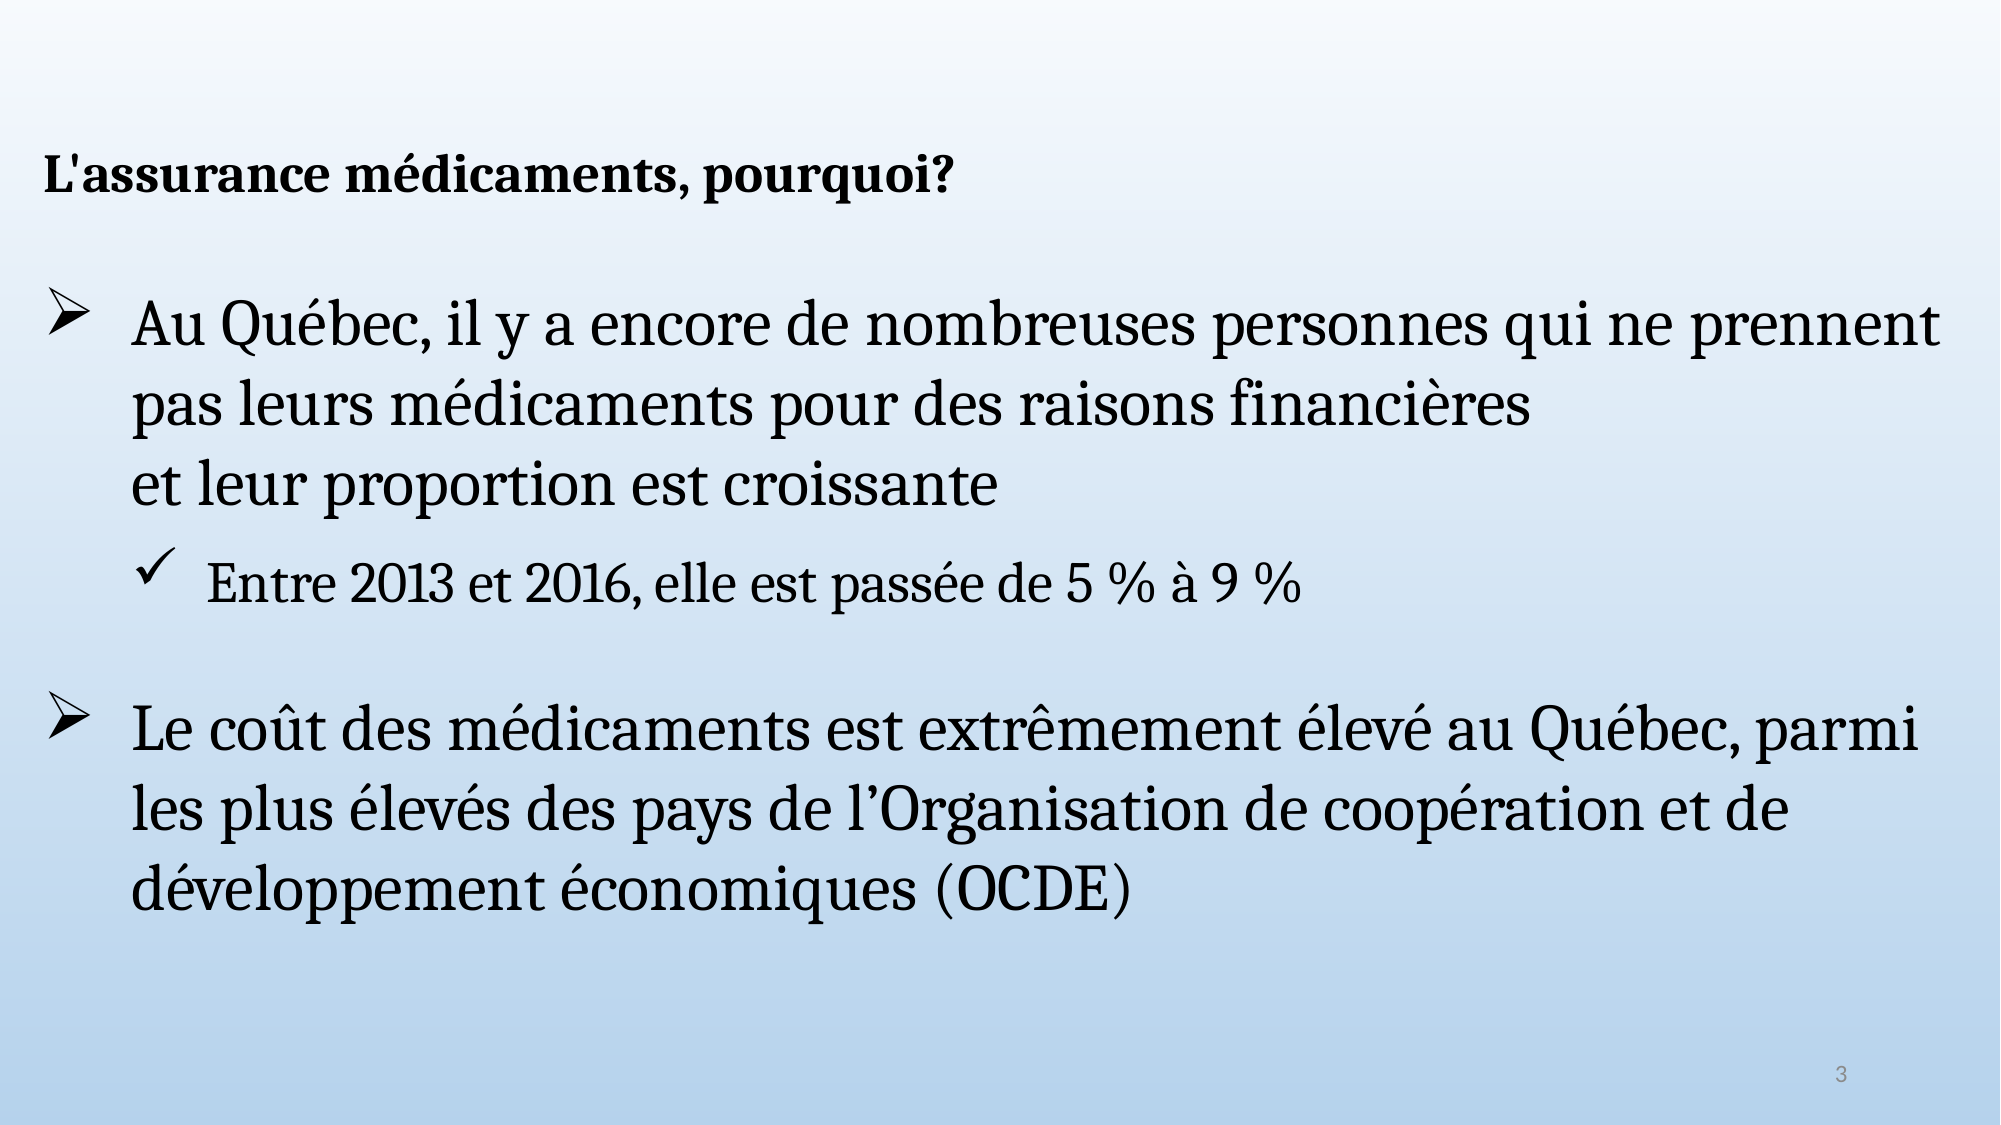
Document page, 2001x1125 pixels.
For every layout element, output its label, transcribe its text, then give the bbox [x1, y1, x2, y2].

list Au Québec, il y a encore de nombreuses personnes qui ne prennent pas leurs médicaments pour des raisons financières et leur proportion est croissante Entre 2013 et 2016, elle est passée de 5 % à 9 % Le coût des médicaments est extrêmement élevé au Québec, parmi les plus élevés des pays de l’Organisation de coopération et de développement économiques (OCDE) [28, 271, 1969, 1115]
slide_number 3 [1412, 1042, 1863, 1103]
title L'assurance médicaments, pourquoi? [28, 137, 1969, 271]
